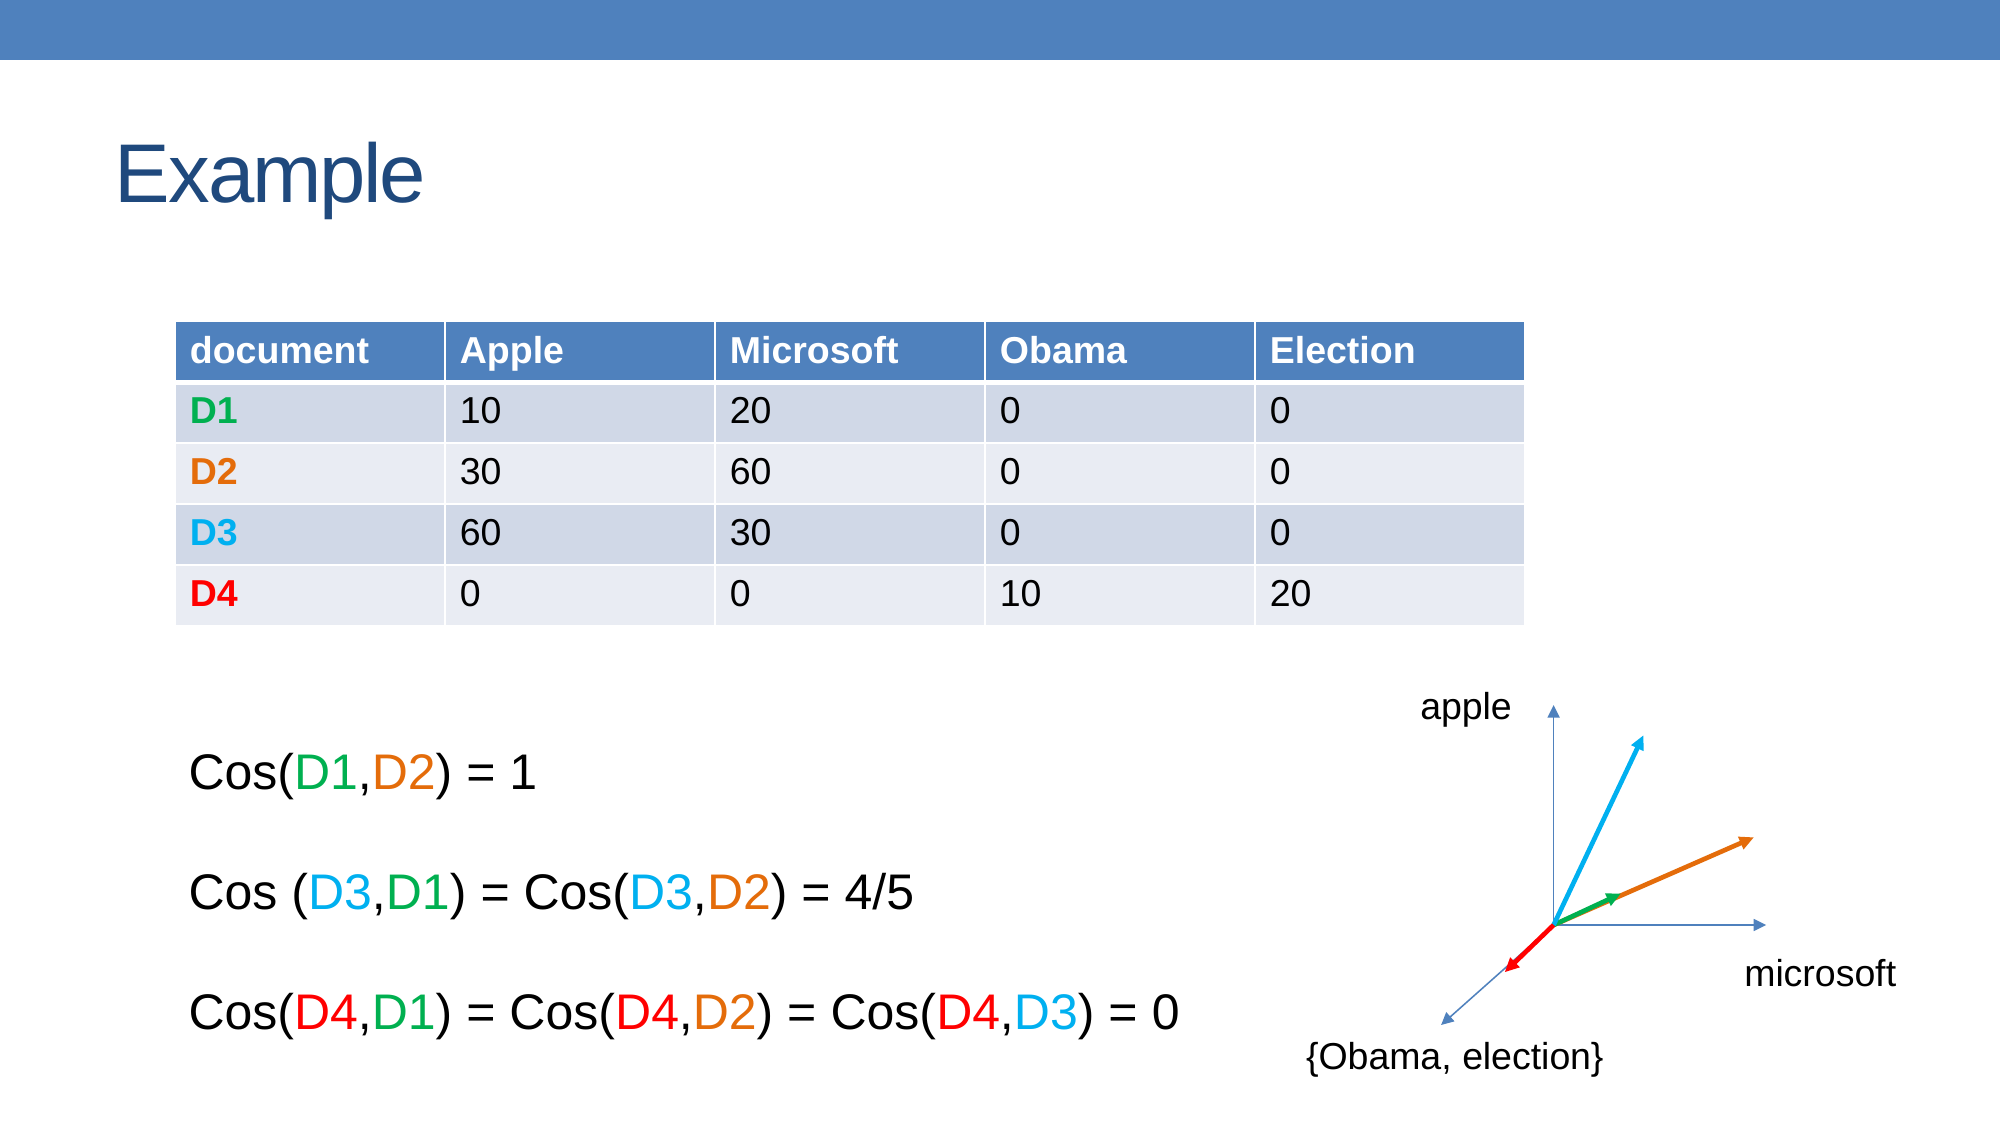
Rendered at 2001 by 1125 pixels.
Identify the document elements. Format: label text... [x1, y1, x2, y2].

table_cell D3 [176, 505, 444, 564]
table_cell 0 [986, 385, 1254, 442]
text_box apple [1405, 674, 1527, 735]
table_header Election [1256, 322, 1524, 380]
table_cell 0 [1256, 385, 1524, 442]
table_cell 0 [1256, 505, 1524, 564]
table_cell 60 [446, 505, 714, 564]
table_header Microsoft [716, 322, 984, 380]
table_cell 60 [716, 444, 984, 503]
table_cell 10 [446, 385, 714, 442]
table_cell 0 [1256, 444, 1524, 503]
title Example [99, 87, 1900, 250]
text_box microsoft [1729, 941, 1912, 1002]
table_cell 30 [716, 505, 984, 564]
table_cell D2 [176, 444, 444, 503]
table_cell 10 [986, 566, 1254, 625]
table_cell 0 [986, 505, 1254, 564]
table_cell 0 [986, 444, 1254, 503]
table_cell 30 [446, 444, 714, 503]
table_cell 0 [446, 566, 714, 625]
table_cell D1 [176, 385, 444, 442]
table_header Apple [446, 322, 714, 380]
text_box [1553, 735, 1644, 926]
table_header document [176, 322, 444, 380]
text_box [1504, 924, 1554, 973]
table_cell D4 [176, 566, 444, 625]
table_cell 0 [716, 566, 984, 625]
table_cell 20 [1256, 566, 1524, 625]
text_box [1652, 837, 1754, 926]
text_box {Obama, election} [1291, 1024, 1619, 1085]
text_box Cos(D1,D2) = 1 Cos (D3,D1) = Cos(D3,D2) = 4/5 Cos(D4,D1) = Cos(D4,D2) = Cos(D4,D3) = 0 [173, 732, 1195, 1048]
table_cell 20 [716, 385, 984, 442]
table_header Obama [986, 322, 1254, 380]
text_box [1440, 924, 1554, 1026]
